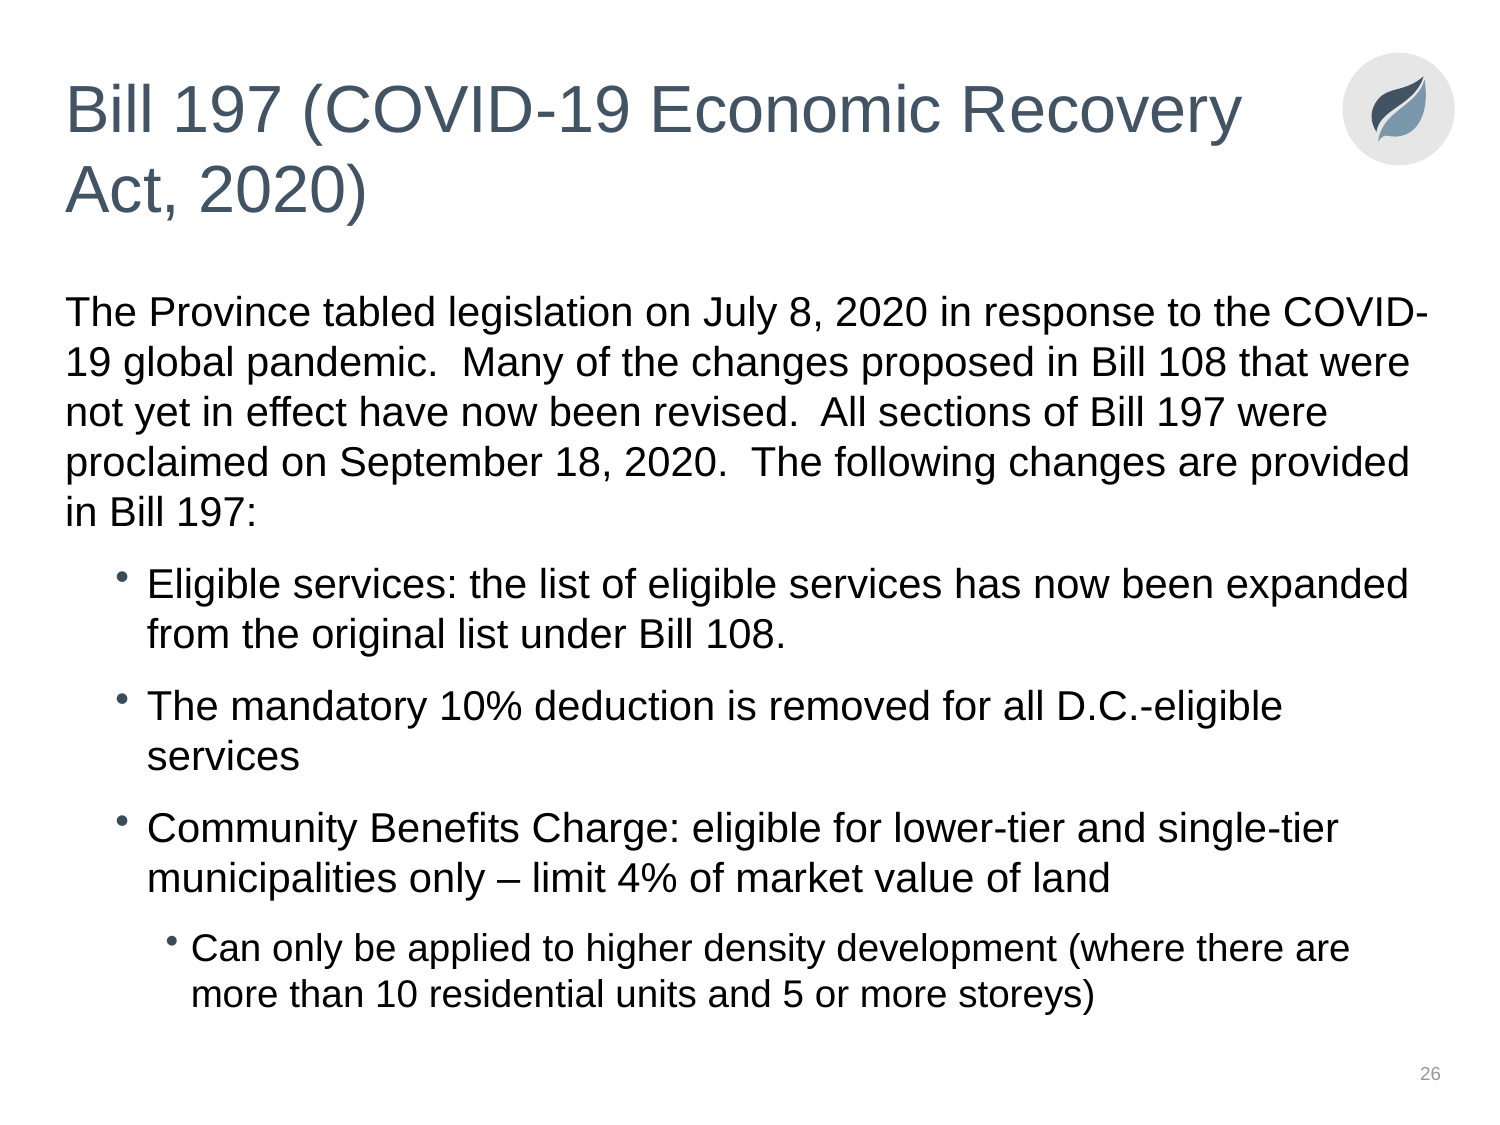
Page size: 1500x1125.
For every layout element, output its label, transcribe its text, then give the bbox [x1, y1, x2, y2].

list The Province tabled legislation on July 8, 2020 in response to the COVID-19 global pandemic. Many of the changes proposed in Bill 108 that were not yet in effect have now been revised. All sections of Bill 197 were proclaimed on September 18, 2020. The following changes are provided in Bill 197: Eligible services: the list of eligible services has now been expanded from the original list under Bill 108. The mandatory 10% deduction is removed for all D.C.-eligible services Community Benefits Charge: eligible for lower-tier and single-tier municipalities only – limit 4% of market value of land Can only be applied to higher density development (where there are more than 10 residential units and 5 or more storeys) [43, 273, 1457, 975]
title Bill 197 (COVID-19 Economic Recovery Act, 2020) [43, 55, 1317, 151]
slide_number 26 [1312, 1042, 1457, 1103]
